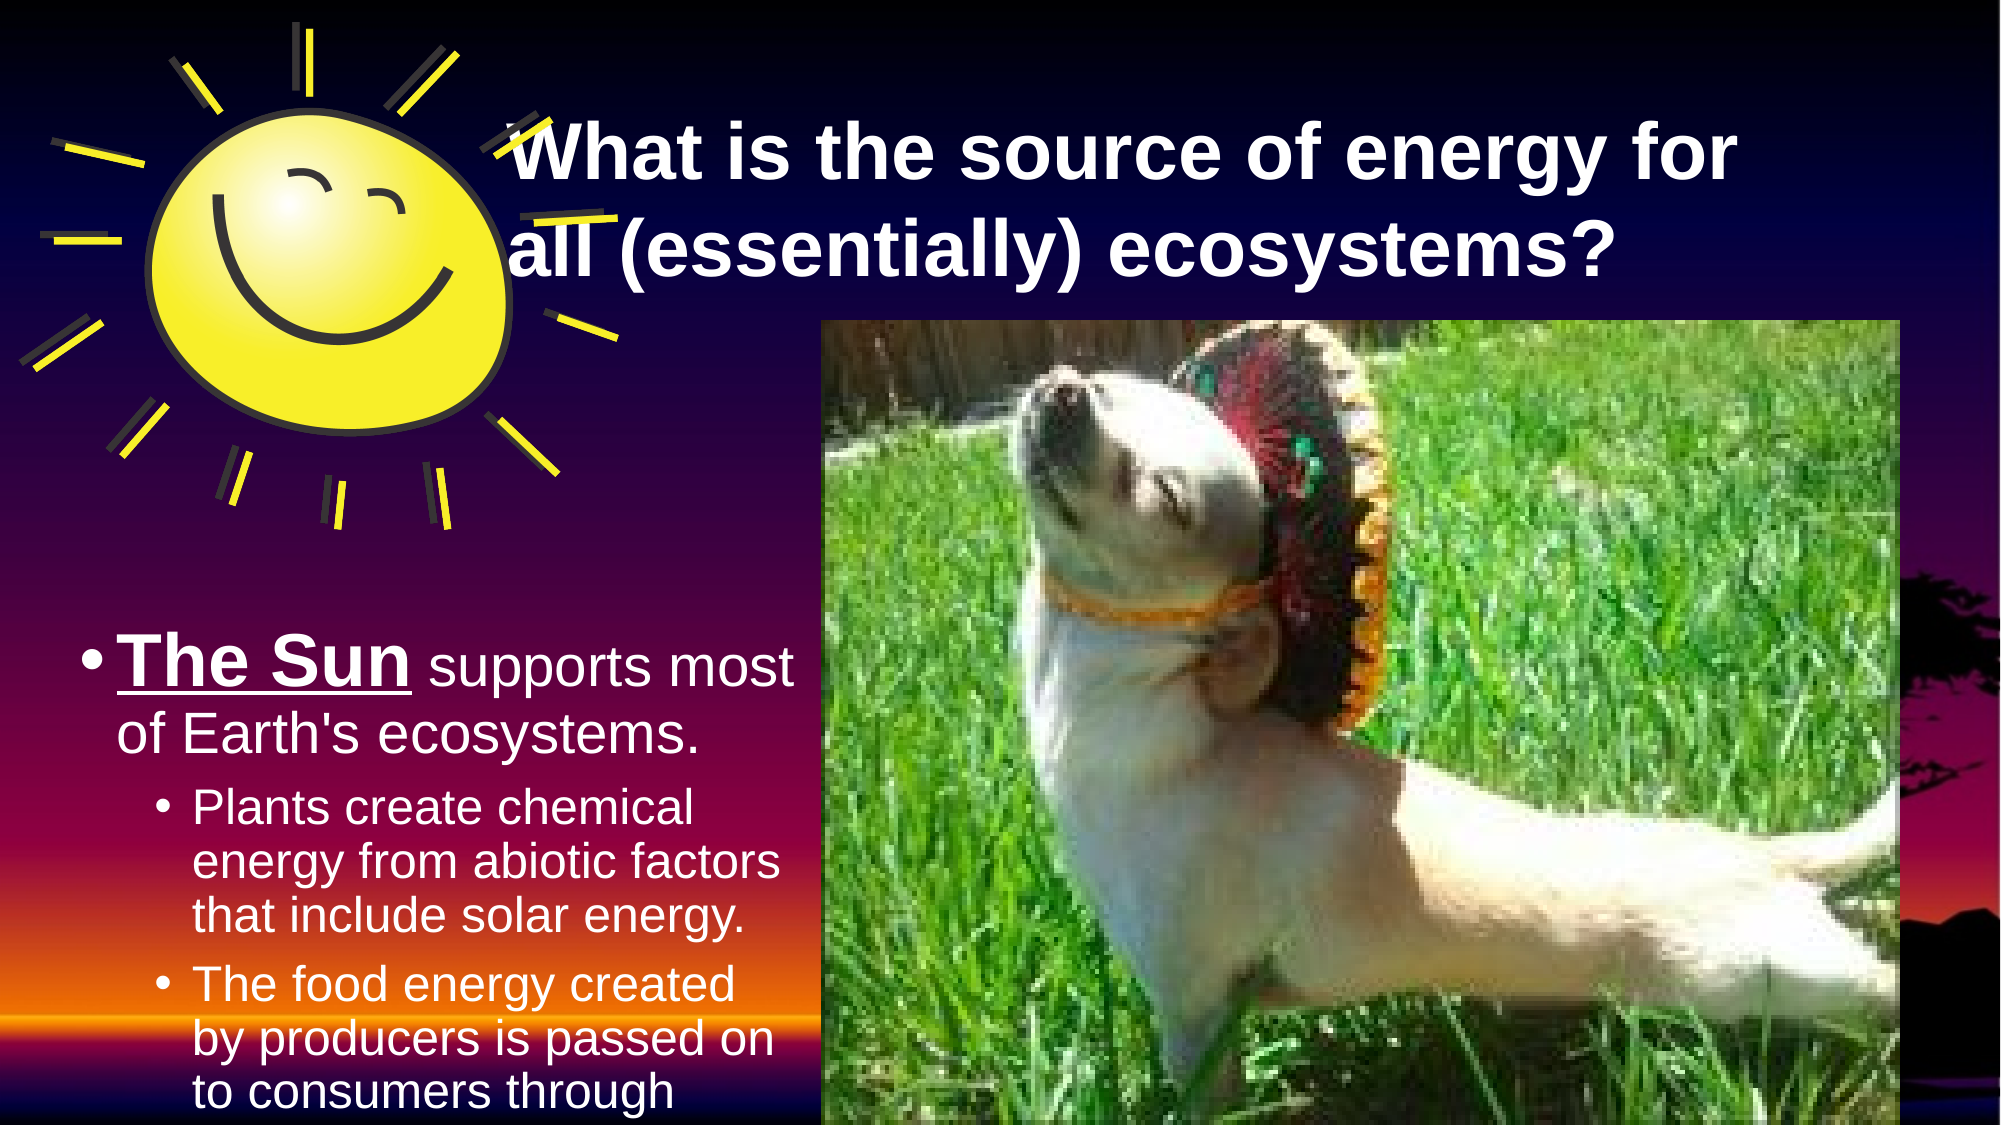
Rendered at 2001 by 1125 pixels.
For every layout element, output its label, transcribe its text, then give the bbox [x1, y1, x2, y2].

title What is the source of energy for all (essentially) ecosystems? [619, 89, 1904, 302]
picture [0, 0, 2001, 1125]
list The Sun supports most of Earth's ecosystems. Plants create chemical energy from abiotic factors that include solar energy. The food energy created by producers is passed on to consumers through the food chain. [64, 614, 821, 1125]
